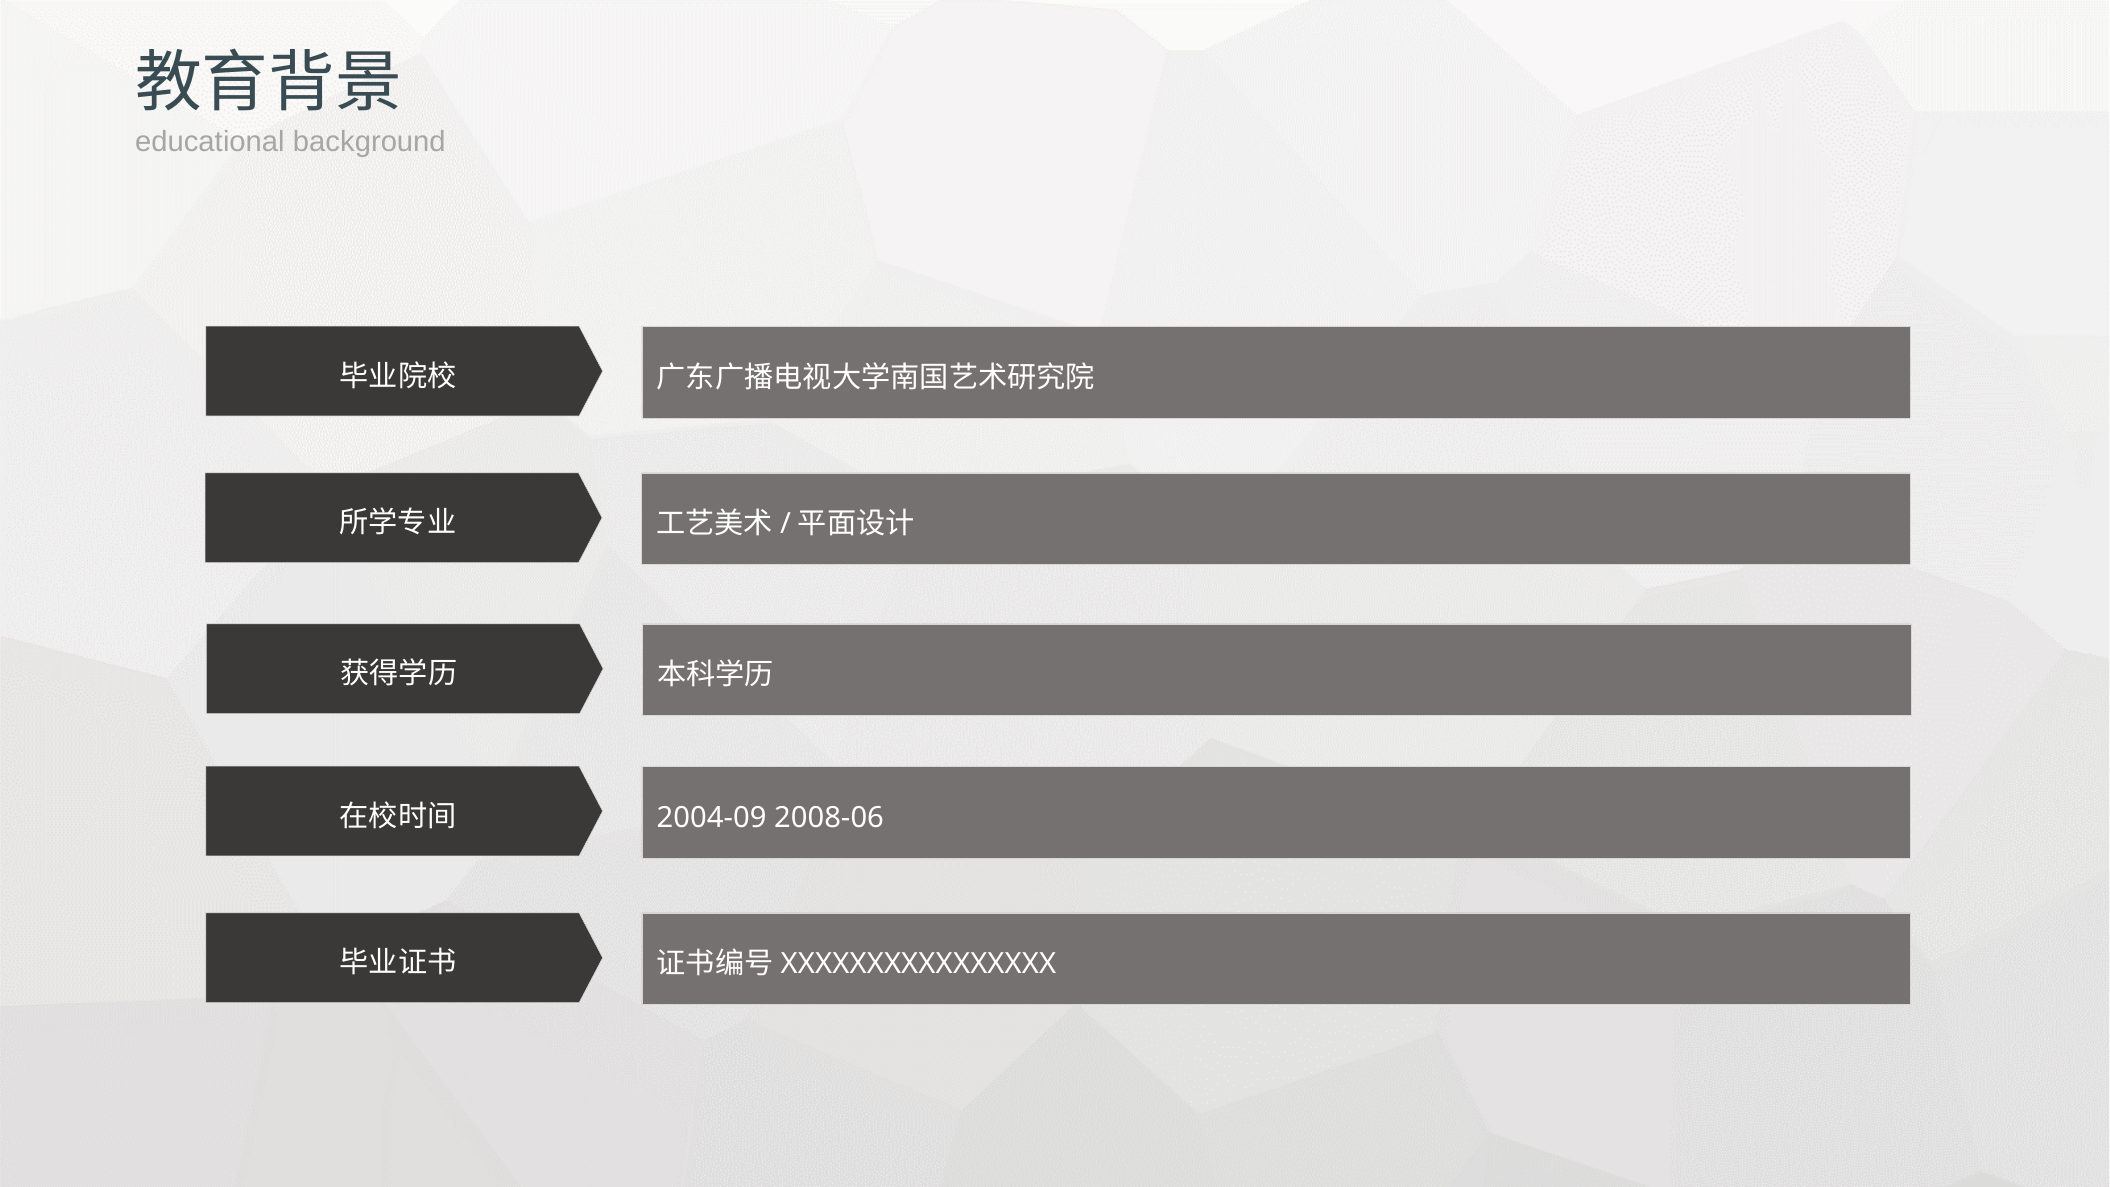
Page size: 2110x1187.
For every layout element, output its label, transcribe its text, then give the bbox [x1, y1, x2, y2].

text_box 所学专业 [205, 472, 603, 563]
text_box 获得学历 [206, 623, 604, 714]
text_box 广东广播电视大学南国艺术研究院 [641, 326, 1911, 418]
text_box 毕业院校 [205, 326, 603, 416]
picture [0, 0, 2110, 1187]
text_box 在校时间 [205, 766, 603, 856]
text_box educational background [135, 122, 596, 158]
text_box 毕业证书 [205, 912, 603, 1003]
text_box 2004-09 2008-06 [641, 766, 1911, 858]
text_box 证书编号XXXXXXXXXXXXXXXX [641, 912, 1911, 1005]
text_box 本科学历 [642, 623, 1912, 716]
text_box 教育背景 [135, 38, 783, 119]
text_box 工艺美术/平面设计 [641, 472, 1911, 565]
